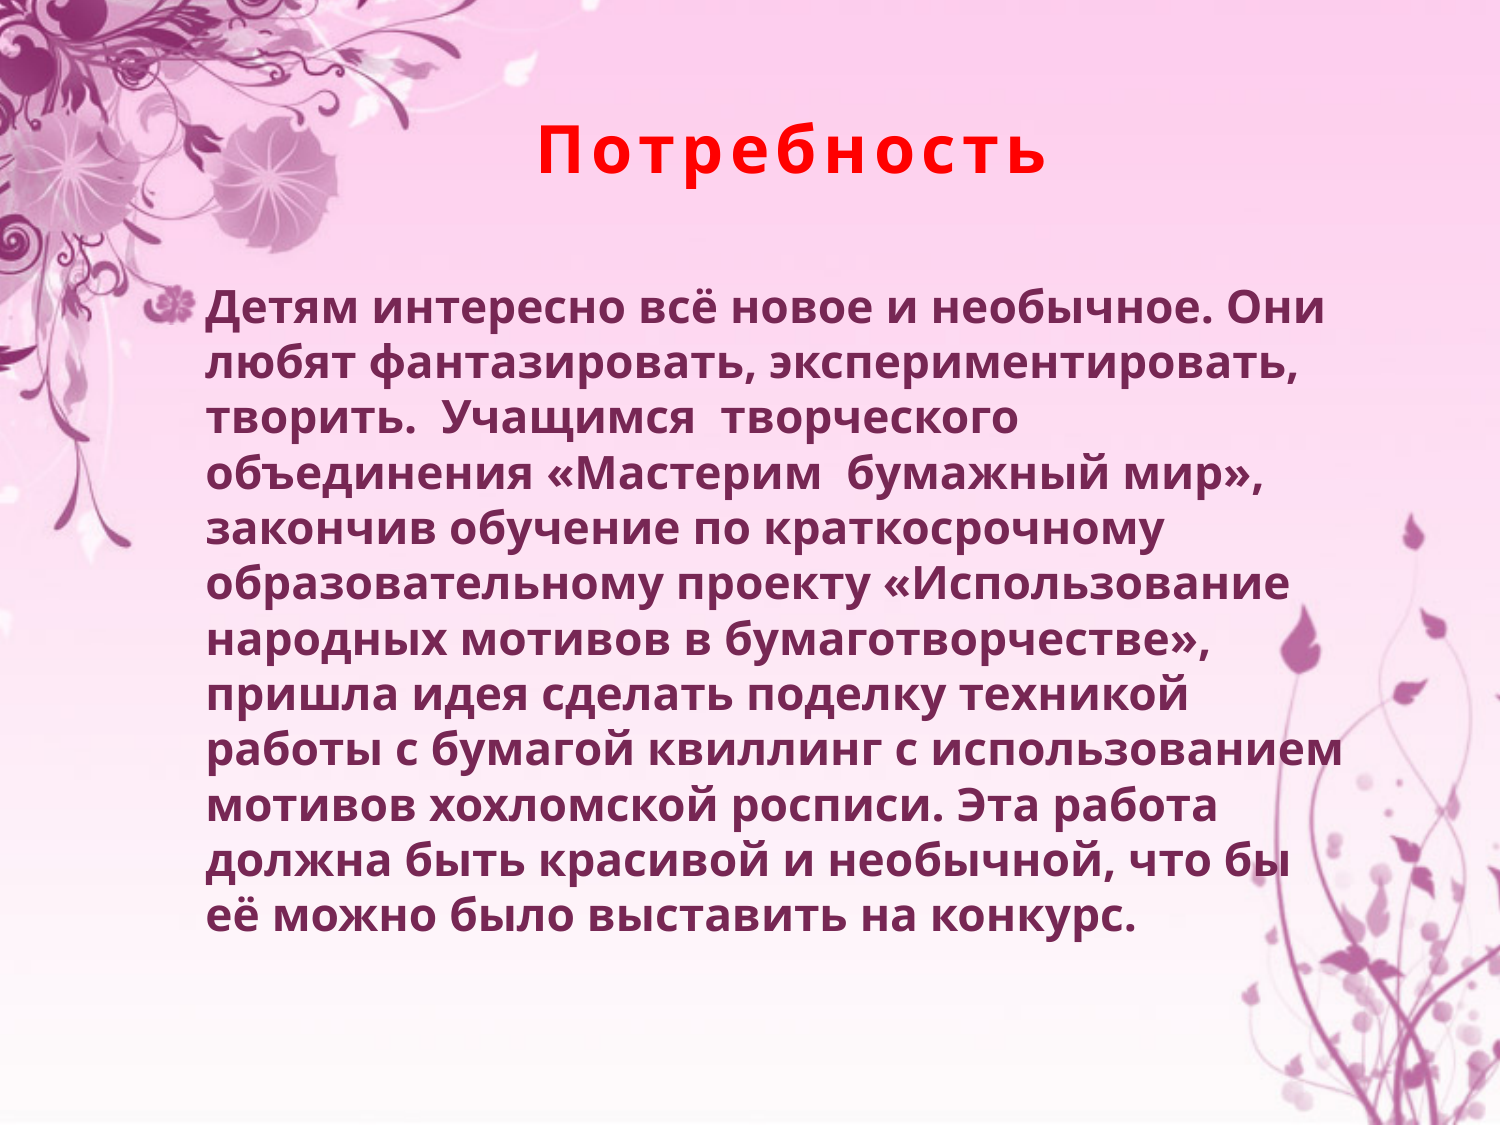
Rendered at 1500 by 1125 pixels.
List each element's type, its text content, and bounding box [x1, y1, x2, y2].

title Потребность [269, 117, 1320, 256]
list Детям интересно всё новое и необычное. Они любят фантазировать, экспериментировать, творить. Учащимся творческого объединения «Мастерим бумажный мир», закончив обучение по краткосрочному образовательному проекту «Использование народных мотивов в бумаготворчестве», пришла идея сделать поделку техникой работы с бумагой квиллинг с использованием мотивов хохломской росписи. Эта работа должна быть красивой и необычной, что бы её можно было выставить на конкурс. [140, 269, 1367, 1012]
picture [0, 0, 1500, 1125]
